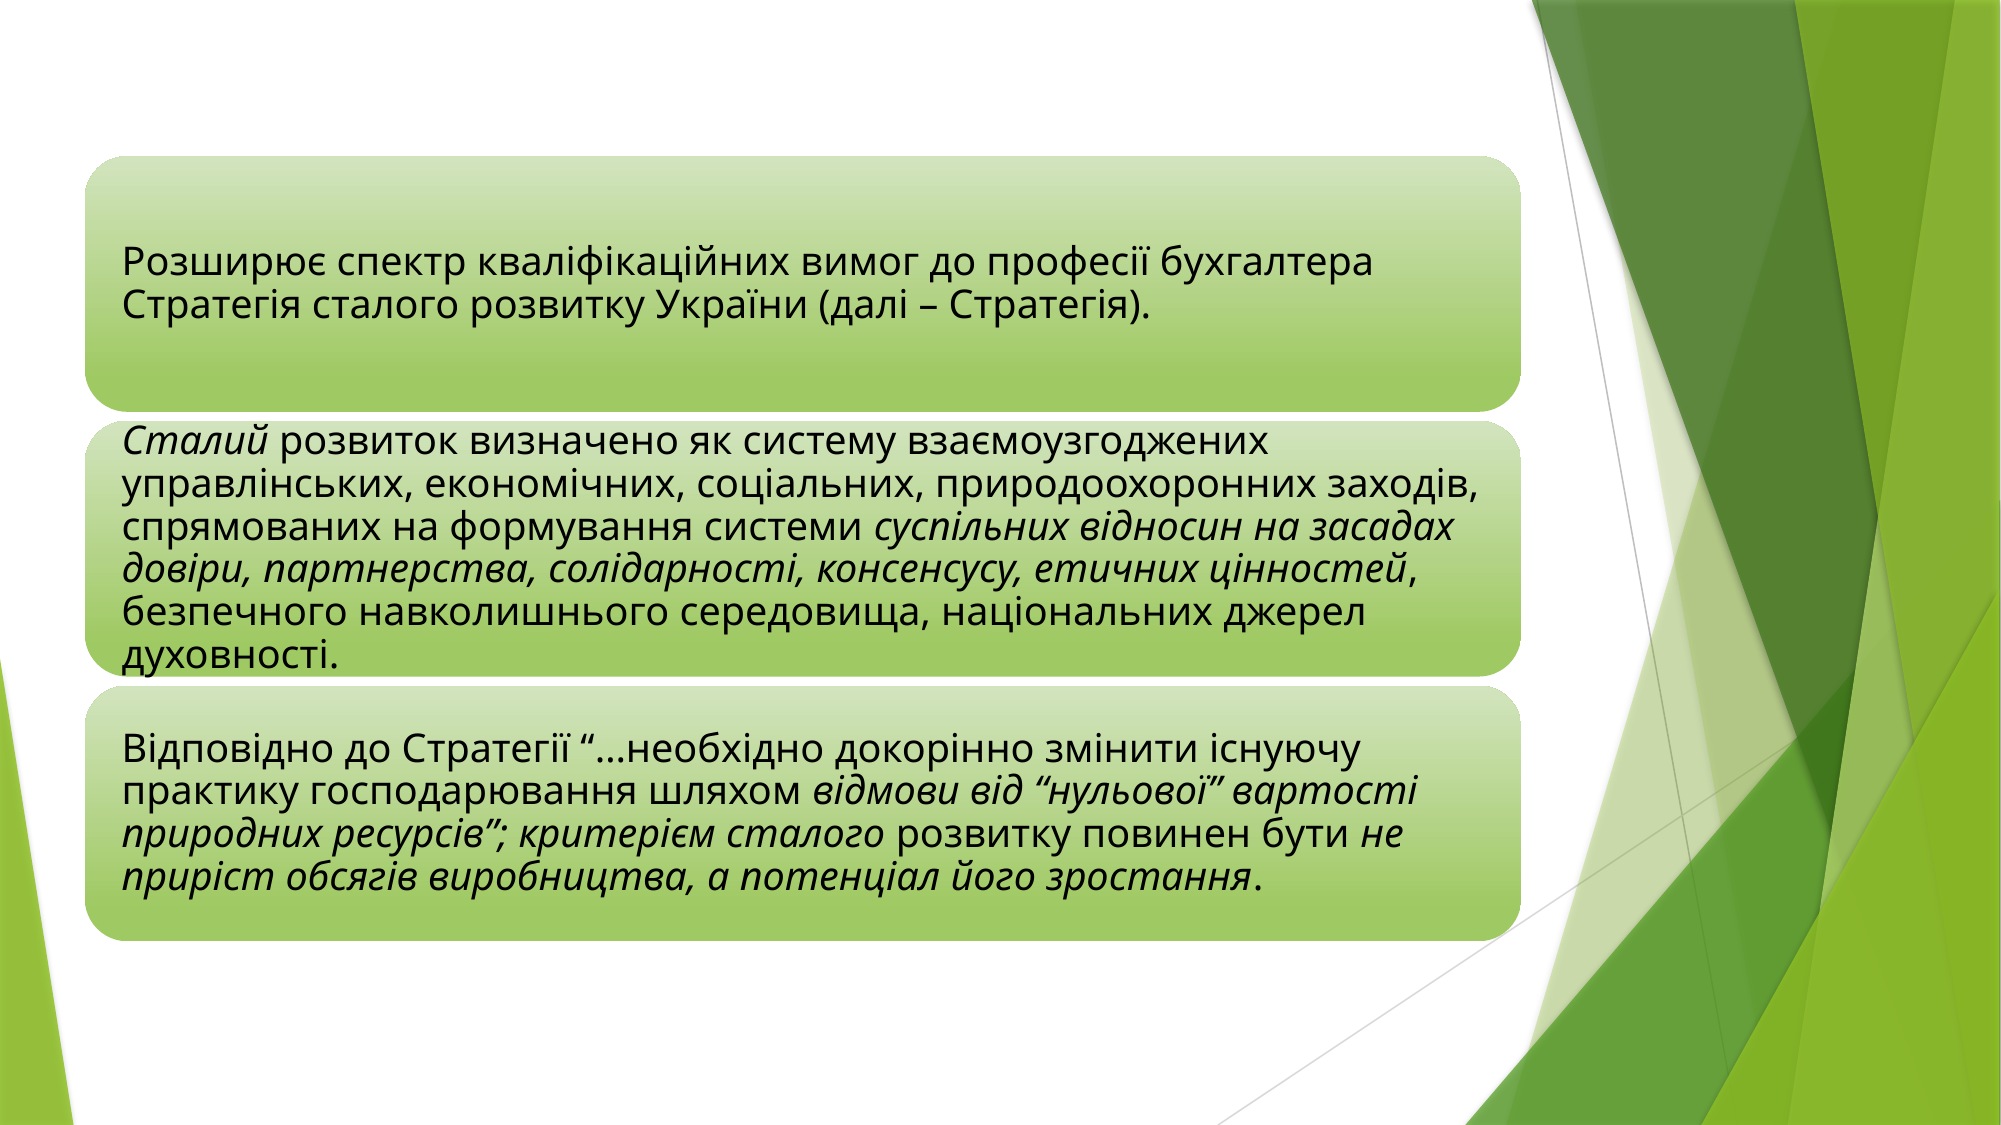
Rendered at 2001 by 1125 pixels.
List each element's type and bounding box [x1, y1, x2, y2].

list [84, 105, 1522, 992]
